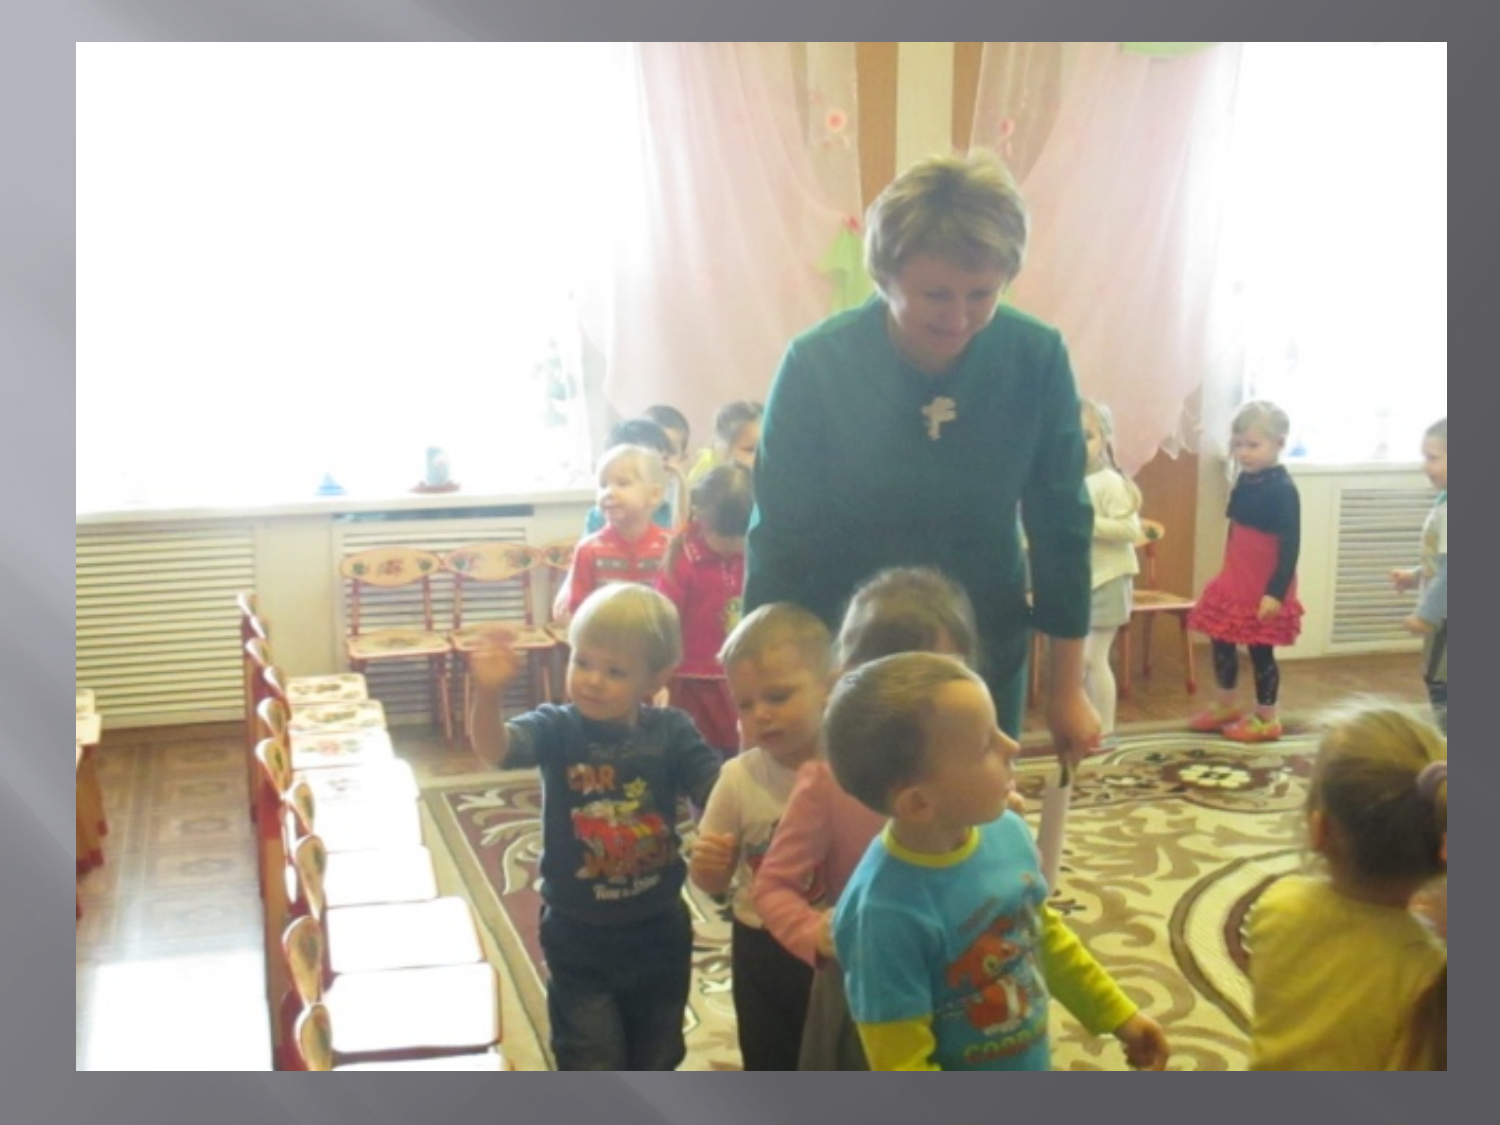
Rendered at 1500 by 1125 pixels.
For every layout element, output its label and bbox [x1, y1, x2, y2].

list [76, 42, 1448, 1071]
